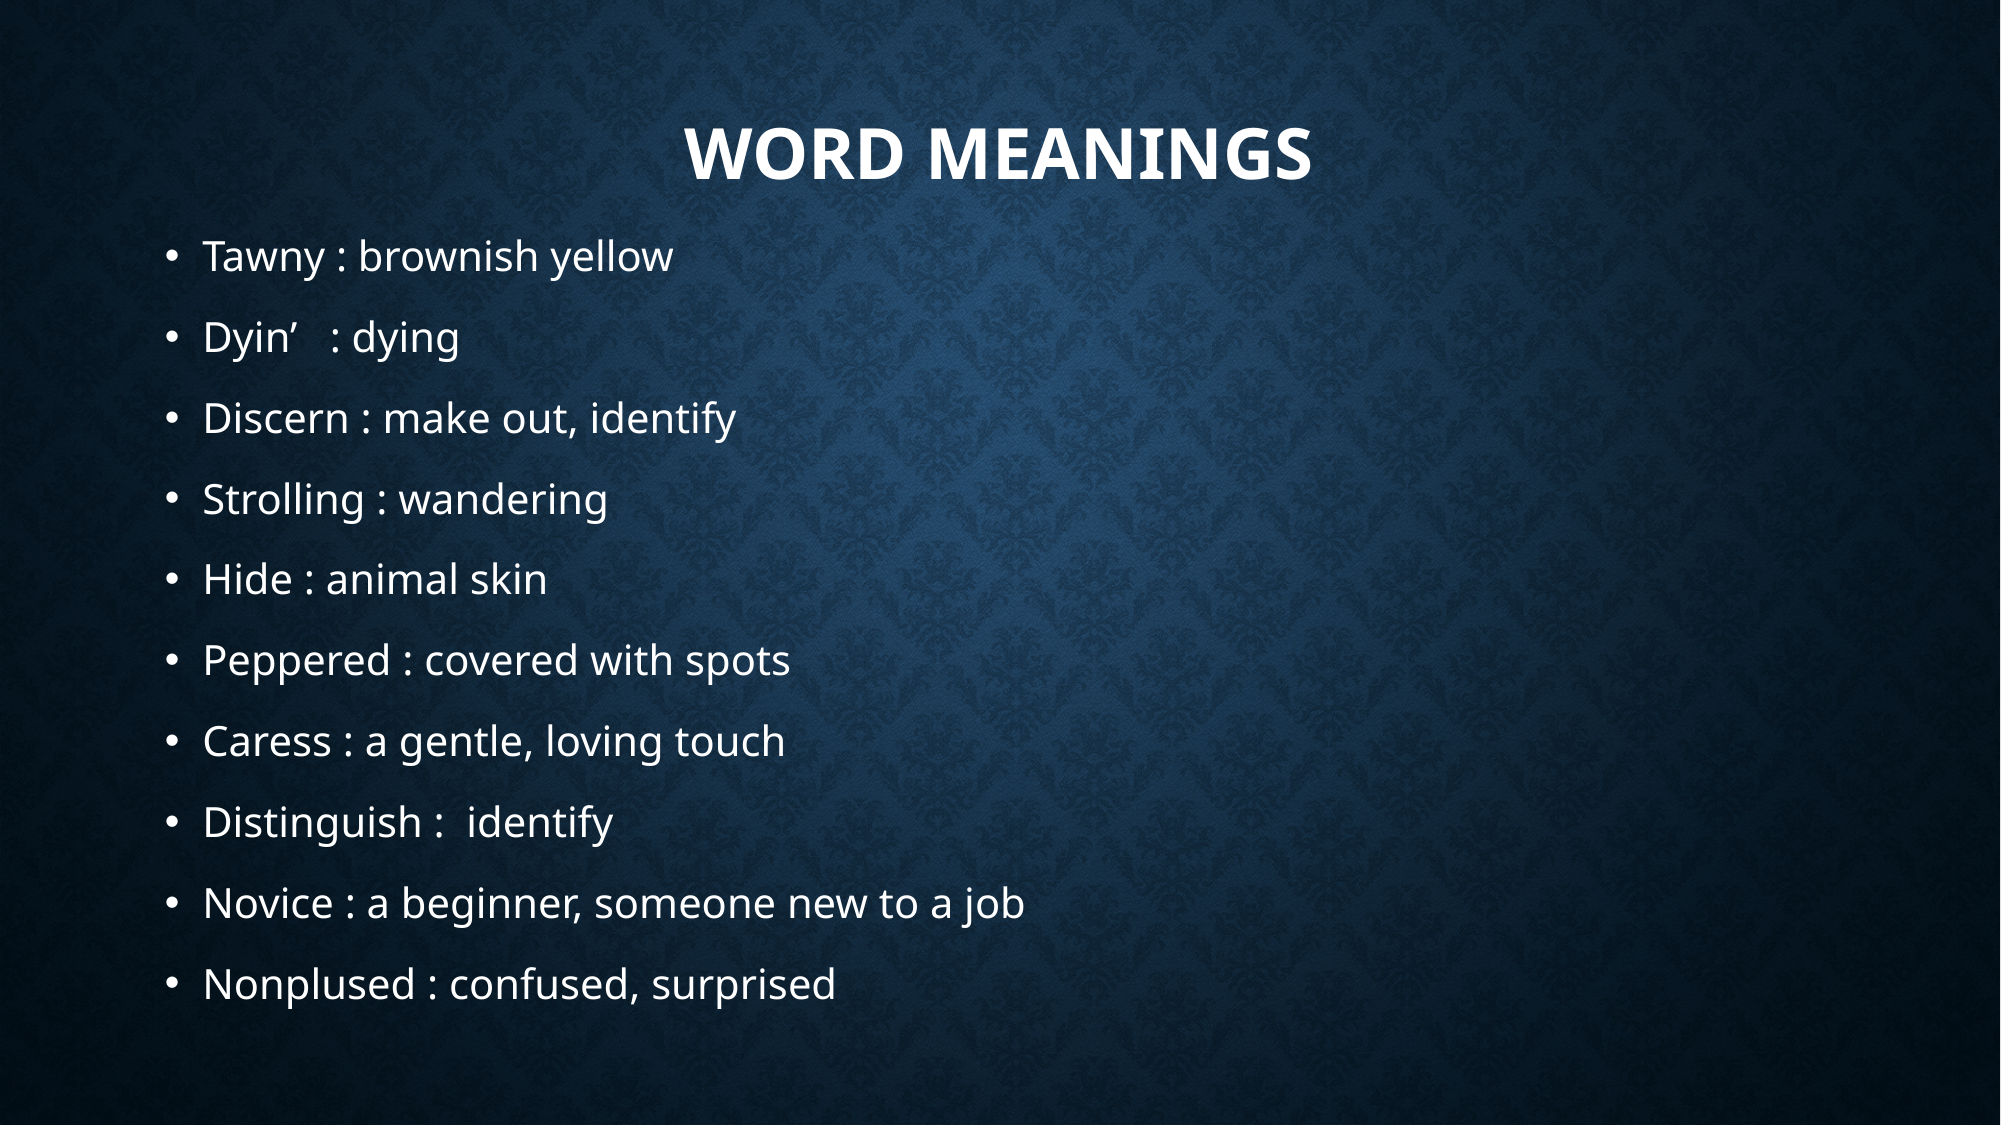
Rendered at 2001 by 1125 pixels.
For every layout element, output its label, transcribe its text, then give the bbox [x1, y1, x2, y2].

list Tawny : brownish yellow Dyin’ : dying Discern : make out, identify Strolling : wandering Hide : animal skin Peppered : covered with spots Caress : a gentle, loving touch Distinguish : identify Novice : a beginner, someone new to a job Nonplused : confused, surprised [149, 212, 1849, 1096]
title WORD MEANINGS [149, 99, 1849, 212]
